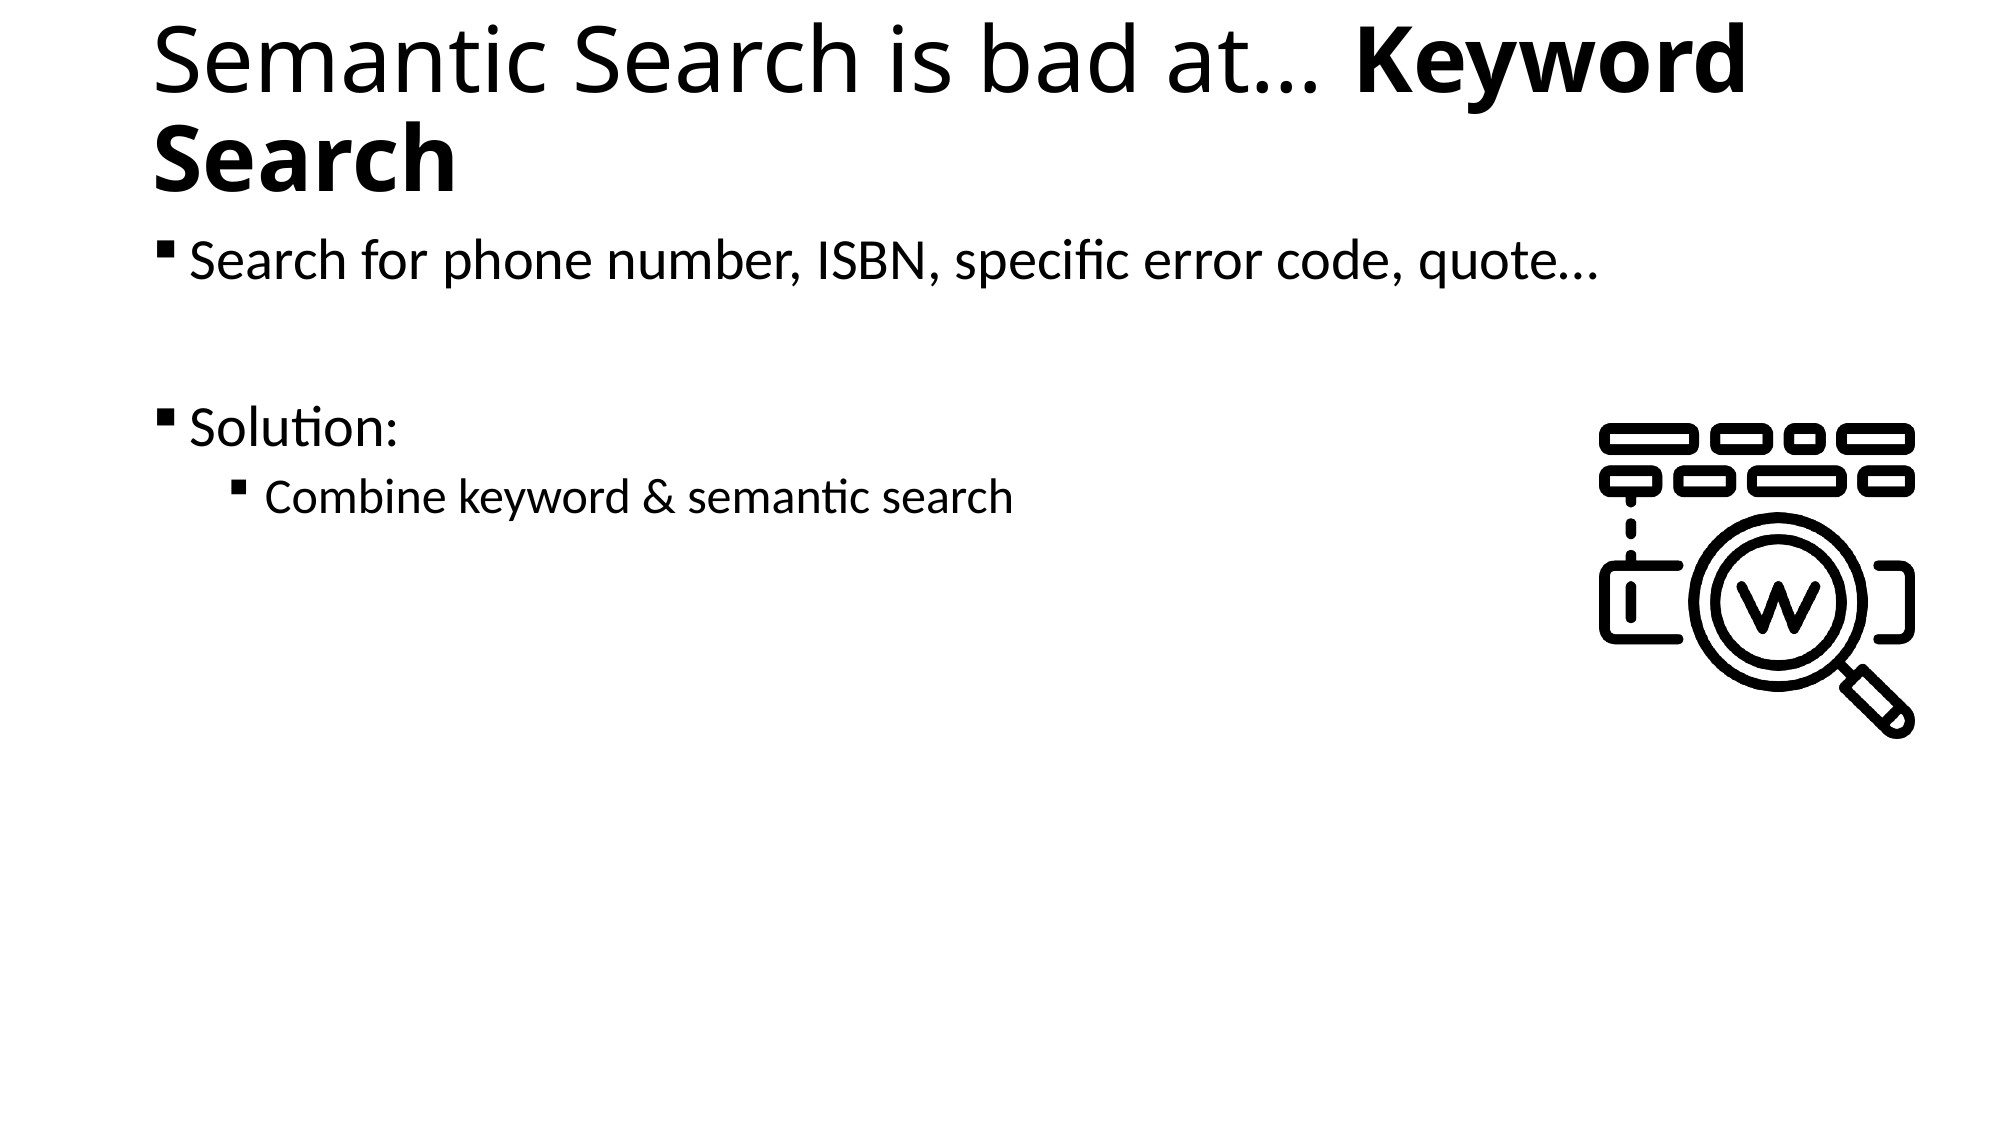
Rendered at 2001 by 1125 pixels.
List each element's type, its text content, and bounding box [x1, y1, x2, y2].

list Search for phone number, ISBN, specific error code, quote… Solution: Combine keyword & semantic search [137, 221, 1863, 1014]
title Semantic Search is bad at… Keyword Search [137, 4, 1863, 221]
picture [1599, 423, 1915, 739]
